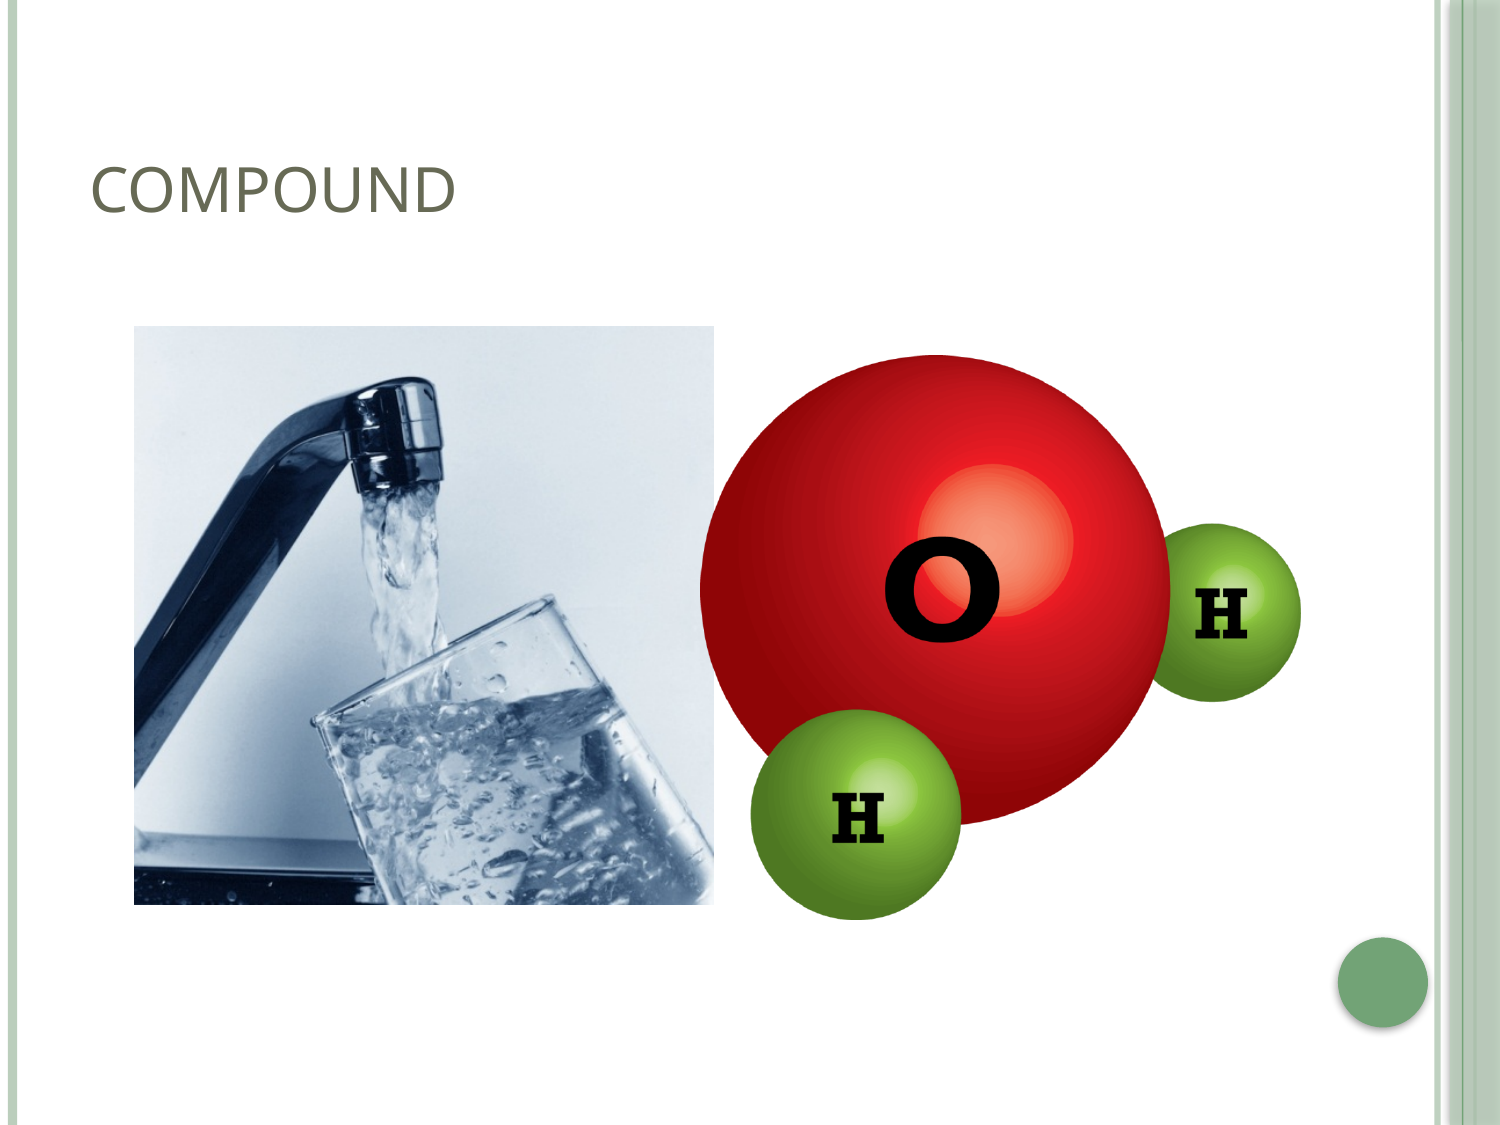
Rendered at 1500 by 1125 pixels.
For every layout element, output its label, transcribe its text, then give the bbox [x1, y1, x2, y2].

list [134, 325, 715, 906]
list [699, 355, 1301, 920]
title COMPOUND [75, 45, 1300, 233]
